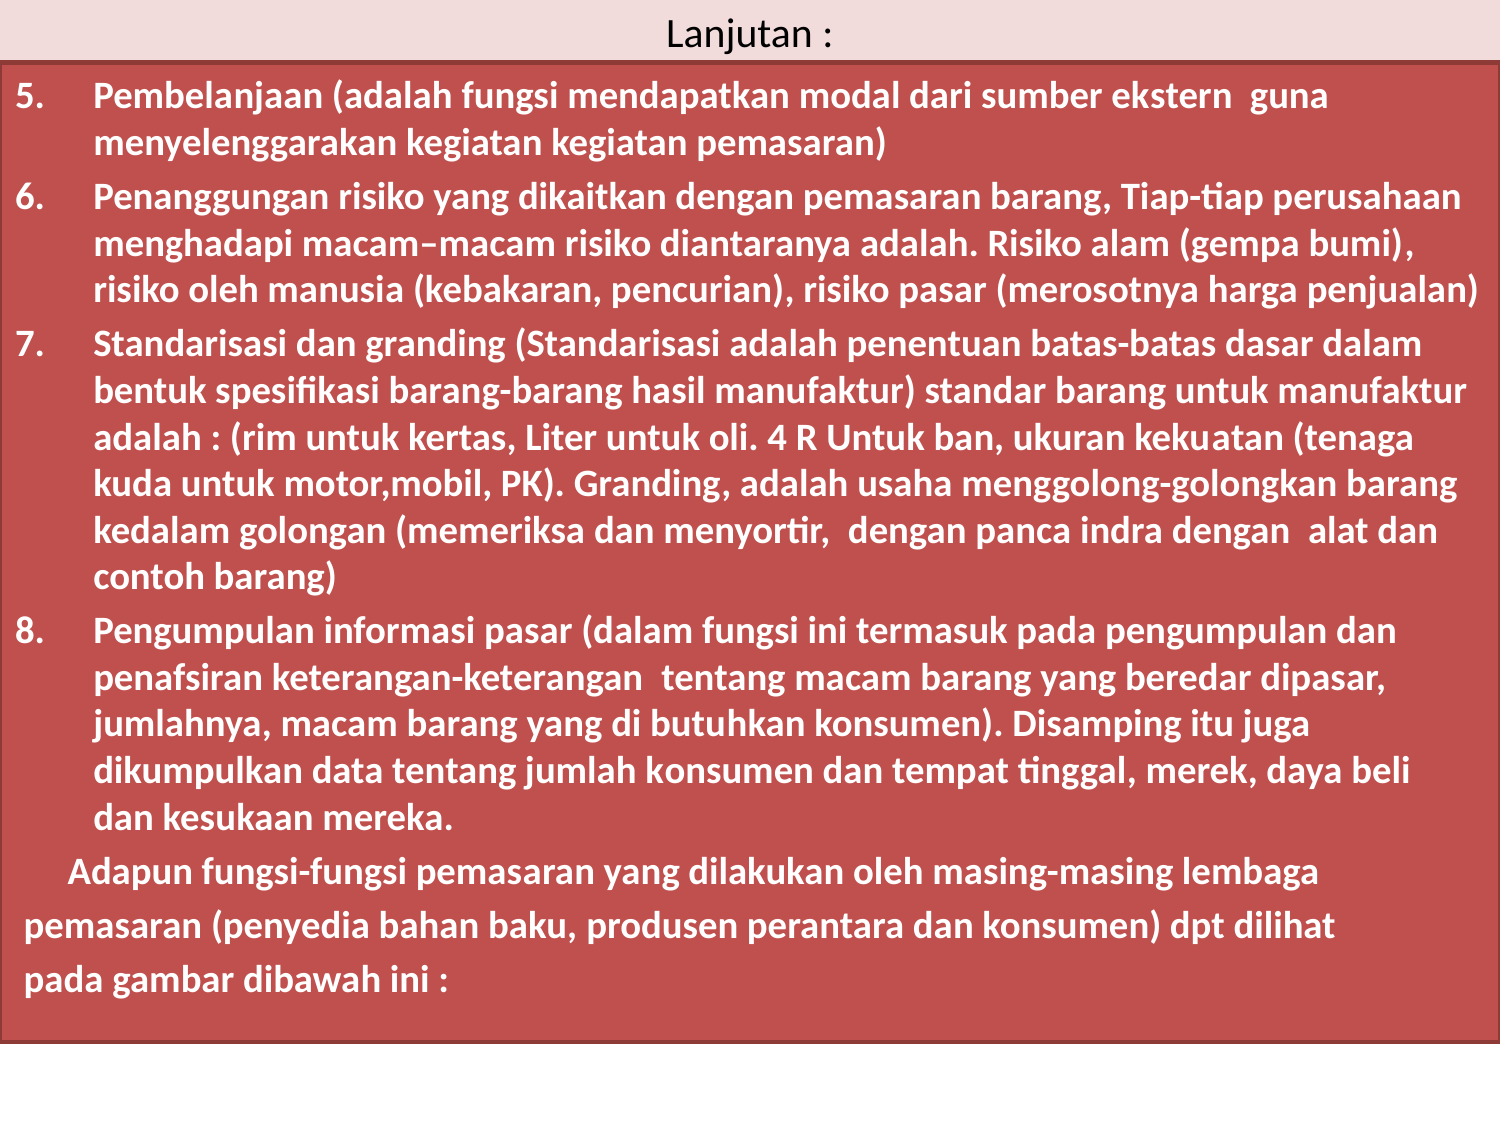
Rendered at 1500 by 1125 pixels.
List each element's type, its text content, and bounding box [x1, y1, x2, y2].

list Pembelanjaan (adalah fungsi mendapatkan modal dari sumber ekstern guna menyelenggarakan kegiatan kegiatan pemasaran) Penanggungan risiko yang dikaitkan dengan pemasaran barang, Tiap-tiap perusahaan menghadapi macam–macam risiko diantaranya adalah. Risiko alam (gempa bumi), risiko oleh manusia (kebakaran, pencurian), risiko pasar (merosotnya harga penjualan) Standarisasi dan granding (Standarisasi adalah penentuan batas-batas dasar dalam bentuk spesifikasi barang-barang hasil manufaktur) standar barang untuk manufaktur adalah : (rim untuk kertas, Liter untuk oli. 4 R Untuk ban, ukuran kekuatan (tenaga kuda untuk motor,mobil, PK). Granding, adalah usaha menggolong-golongkan barang kedalam golongan (memeriksa dan menyortir, dengan panca indra dengan alat dan contoh barang) Pengumpulan informasi pasar (dalam fungsi ini termasuk pada pengumpulan dan penafsiran keterangan-keterangan tentang macam barang yang beredar dipasar, jumlahnya, macam barang yang di butuhkan konsumen). Disamping itu juga dikumpulkan data tentang jumlah konsumen dan tempat tinggal, merek, daya beli dan kesukaan mereka. Adapun fungsi-fungsi pemasaran yang dilakukan oleh masing-masing lembaga pemasaran (penyedia bahan baku, produsen perantara dan konsumen) dpt dilihat pada gambar dibawah ini : [0, 60, 1500, 1044]
title Lanjutan : [0, 0, 1500, 60]
